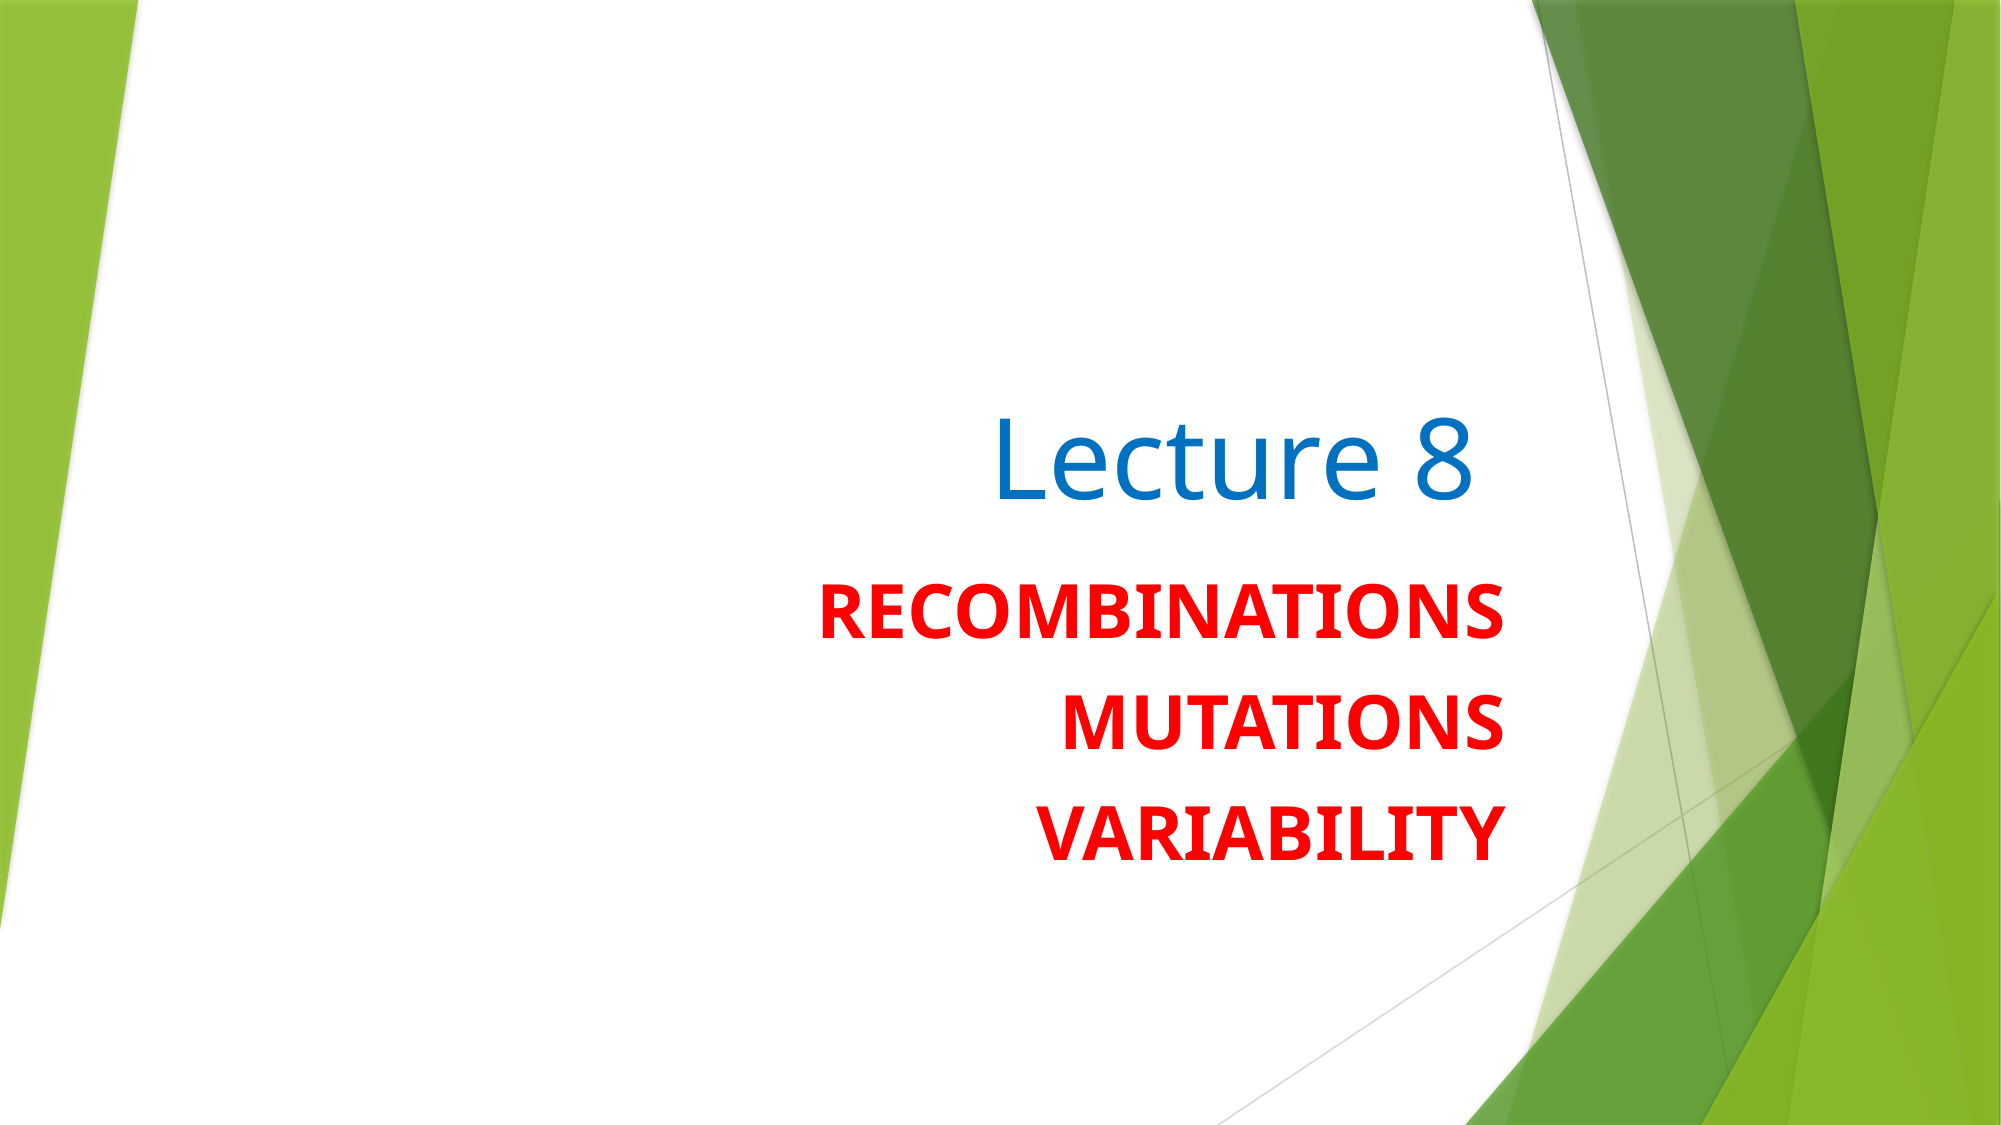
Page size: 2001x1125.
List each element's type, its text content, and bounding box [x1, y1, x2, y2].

title Lecture 8 [247, 394, 1522, 555]
subtitle RECOMBINATIONS MUTATIONS VARIABILITY [247, 555, 1522, 905]
